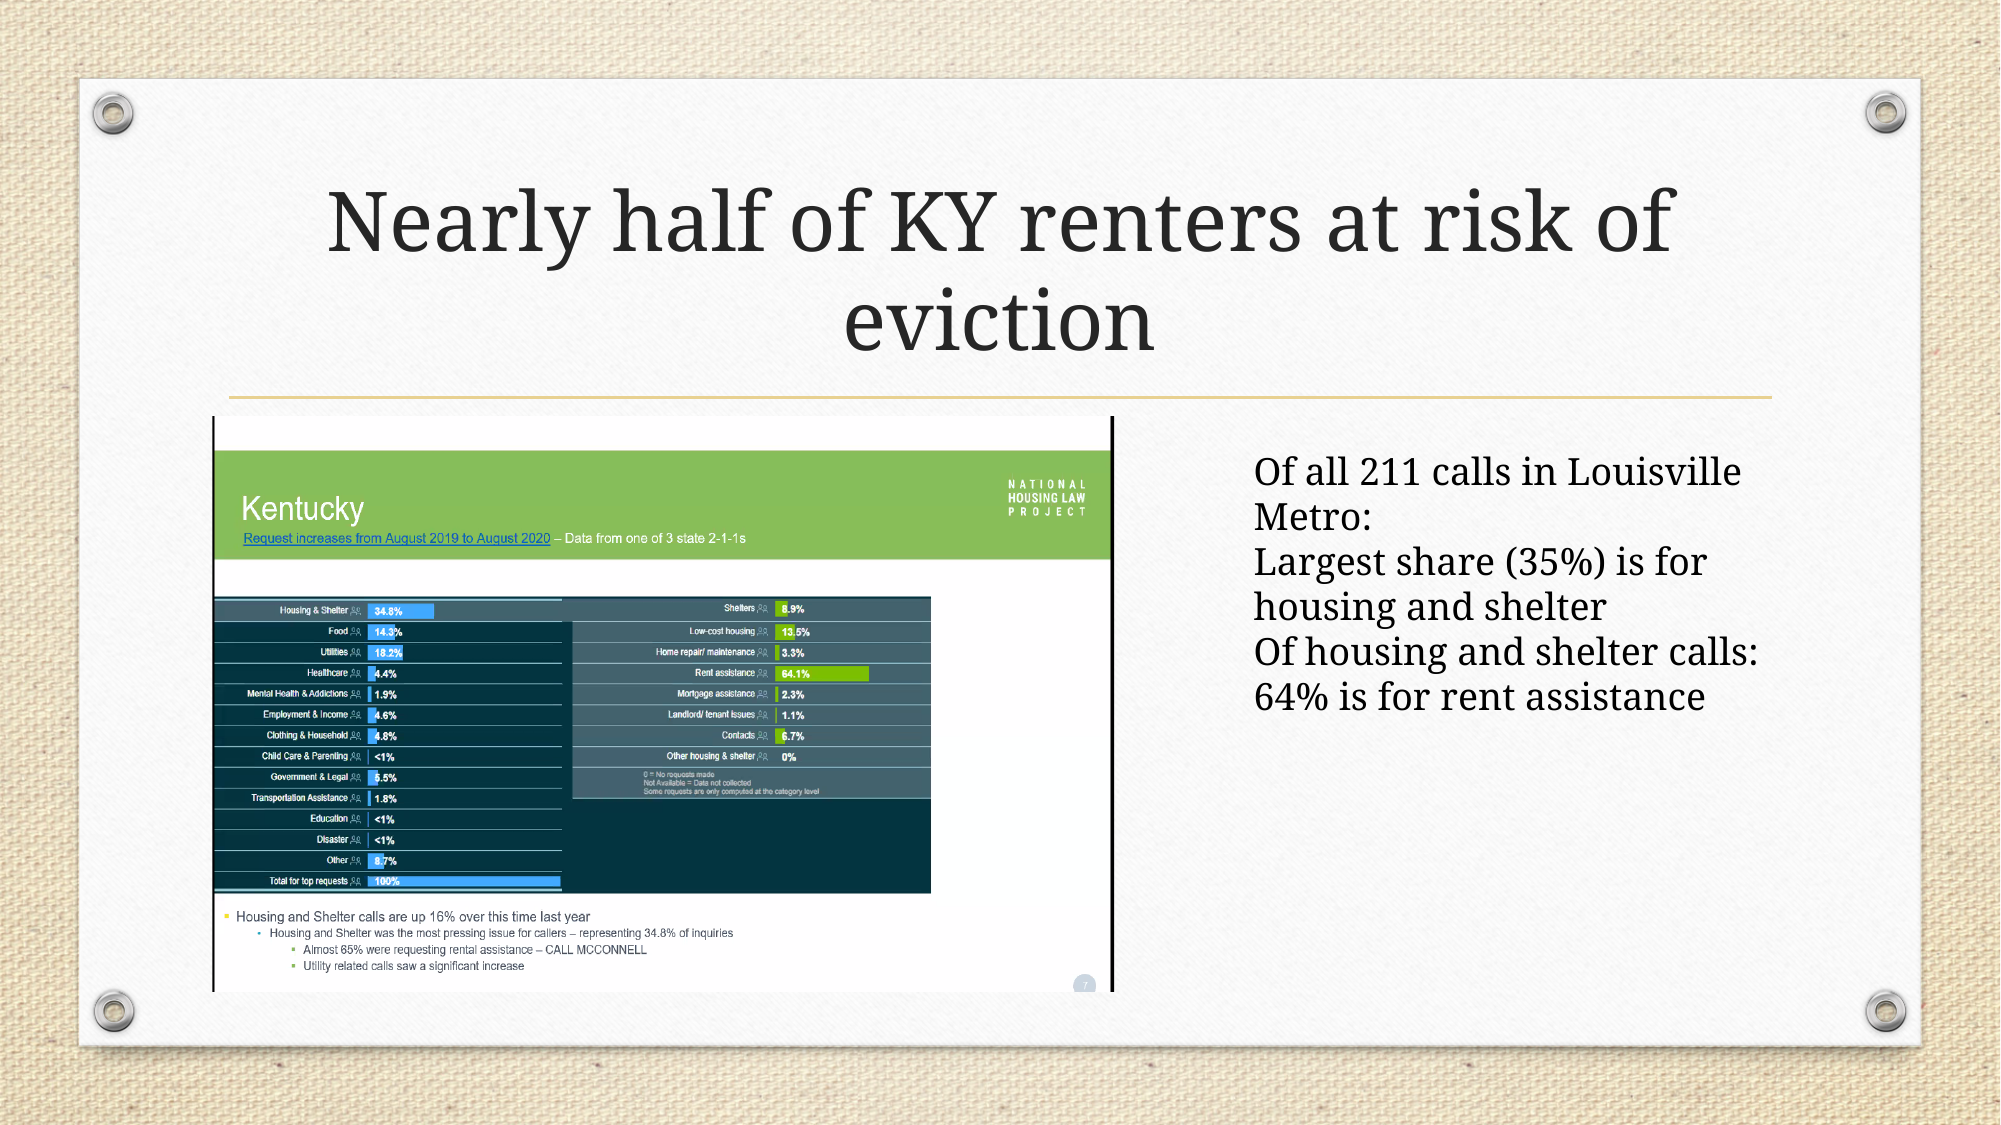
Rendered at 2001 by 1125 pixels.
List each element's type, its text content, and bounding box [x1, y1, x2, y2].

text_box Of all 211 calls in Louisville Metro: Largest share (35%) is for housing and shelter Of housing and shelter calls: 64% is for rent assistance [1238, 440, 1788, 725]
title Nearly half of KY renters at risk of eviction [212, 161, 1788, 375]
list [212, 416, 1115, 992]
picture [0, 0, 2001, 1125]
